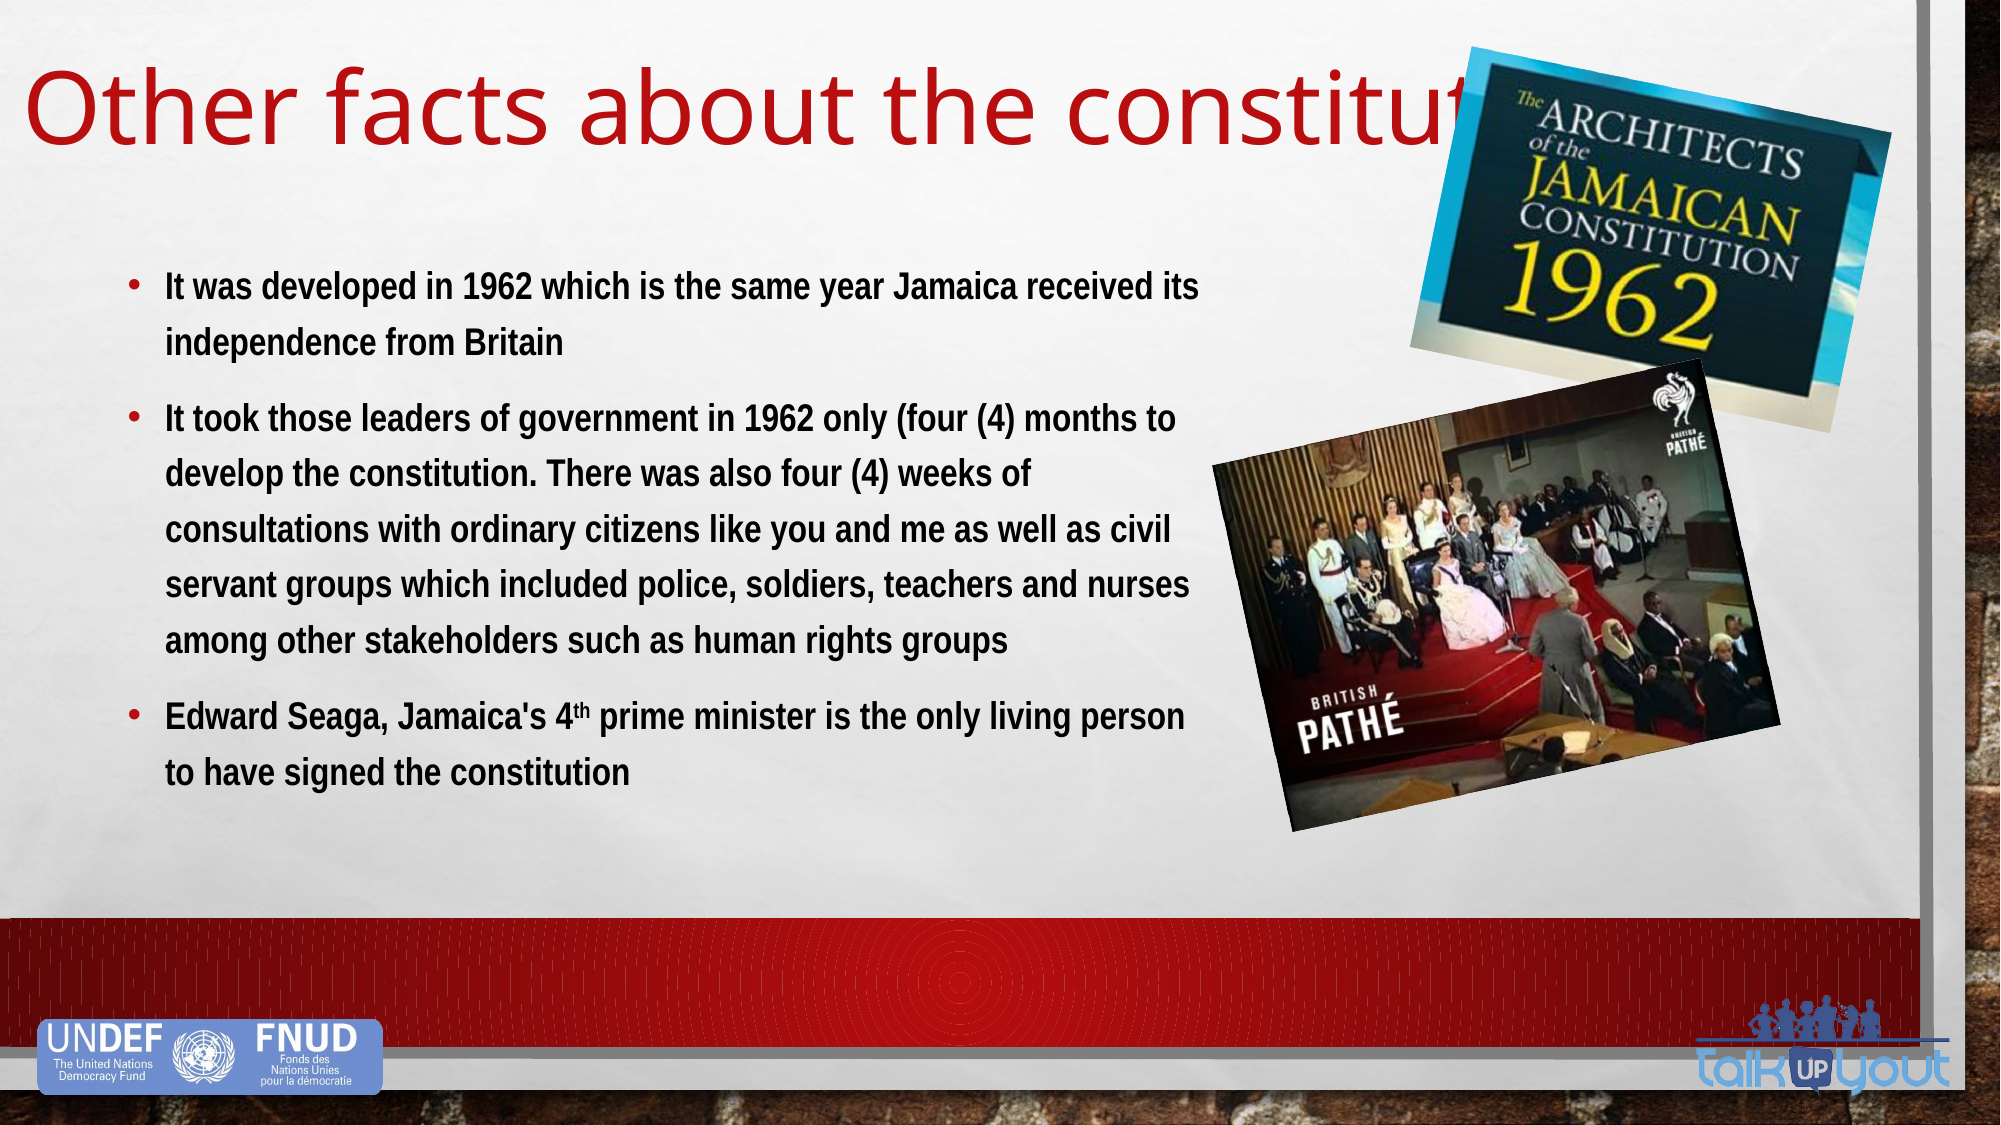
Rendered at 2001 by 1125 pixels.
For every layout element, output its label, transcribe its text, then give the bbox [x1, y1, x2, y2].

picture [0, 0, 2001, 1125]
title Other facts about the constitution [7, 78, 1464, 268]
picture [0, 0, 1919, 918]
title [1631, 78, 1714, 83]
list It was developed in 1962 which is the same year Jamaica received its independence from Britain It took those leaders of government in 1962 only (four (4) months to develop the constitution. There was also four (4) weeks of consultations with ordinary citizens like you and me as well as civil servant groups which included police, soldiers, teachers and nurses among other stakeholders such as human rights groups Edward Seaga, Jamaica's 4th prime minister is the only living person to have signed the constitution [112, 239, 1232, 882]
